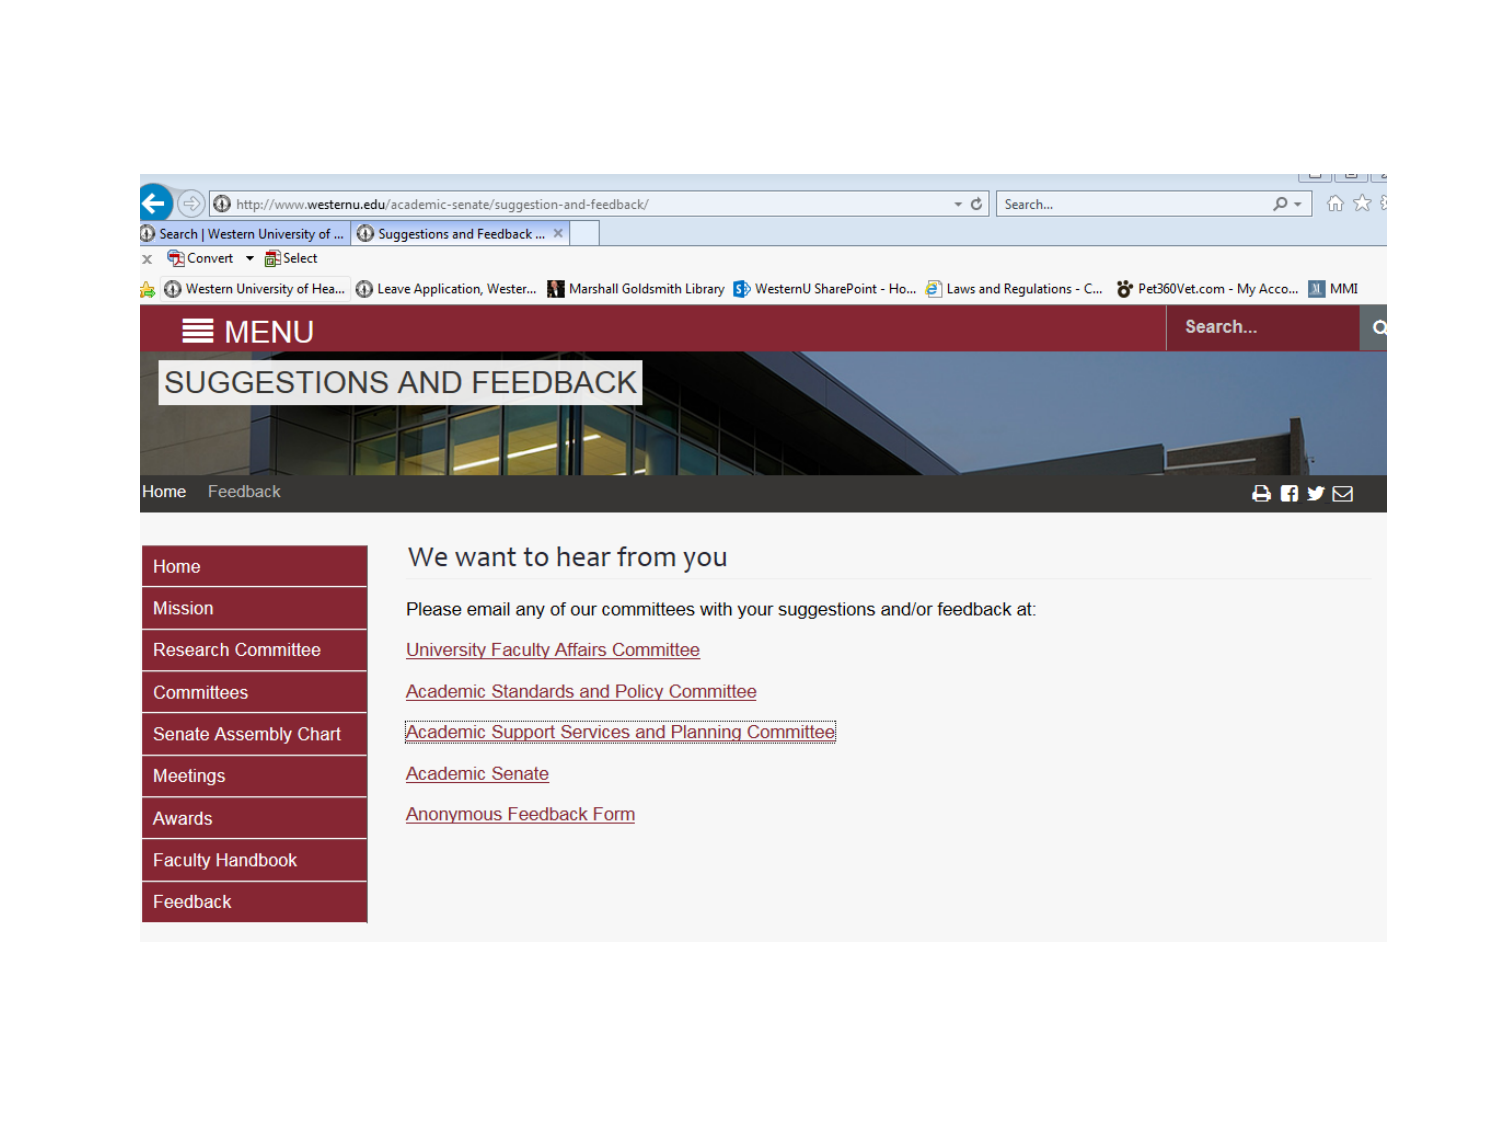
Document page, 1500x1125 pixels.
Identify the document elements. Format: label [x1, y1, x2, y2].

list [140, 174, 1387, 942]
